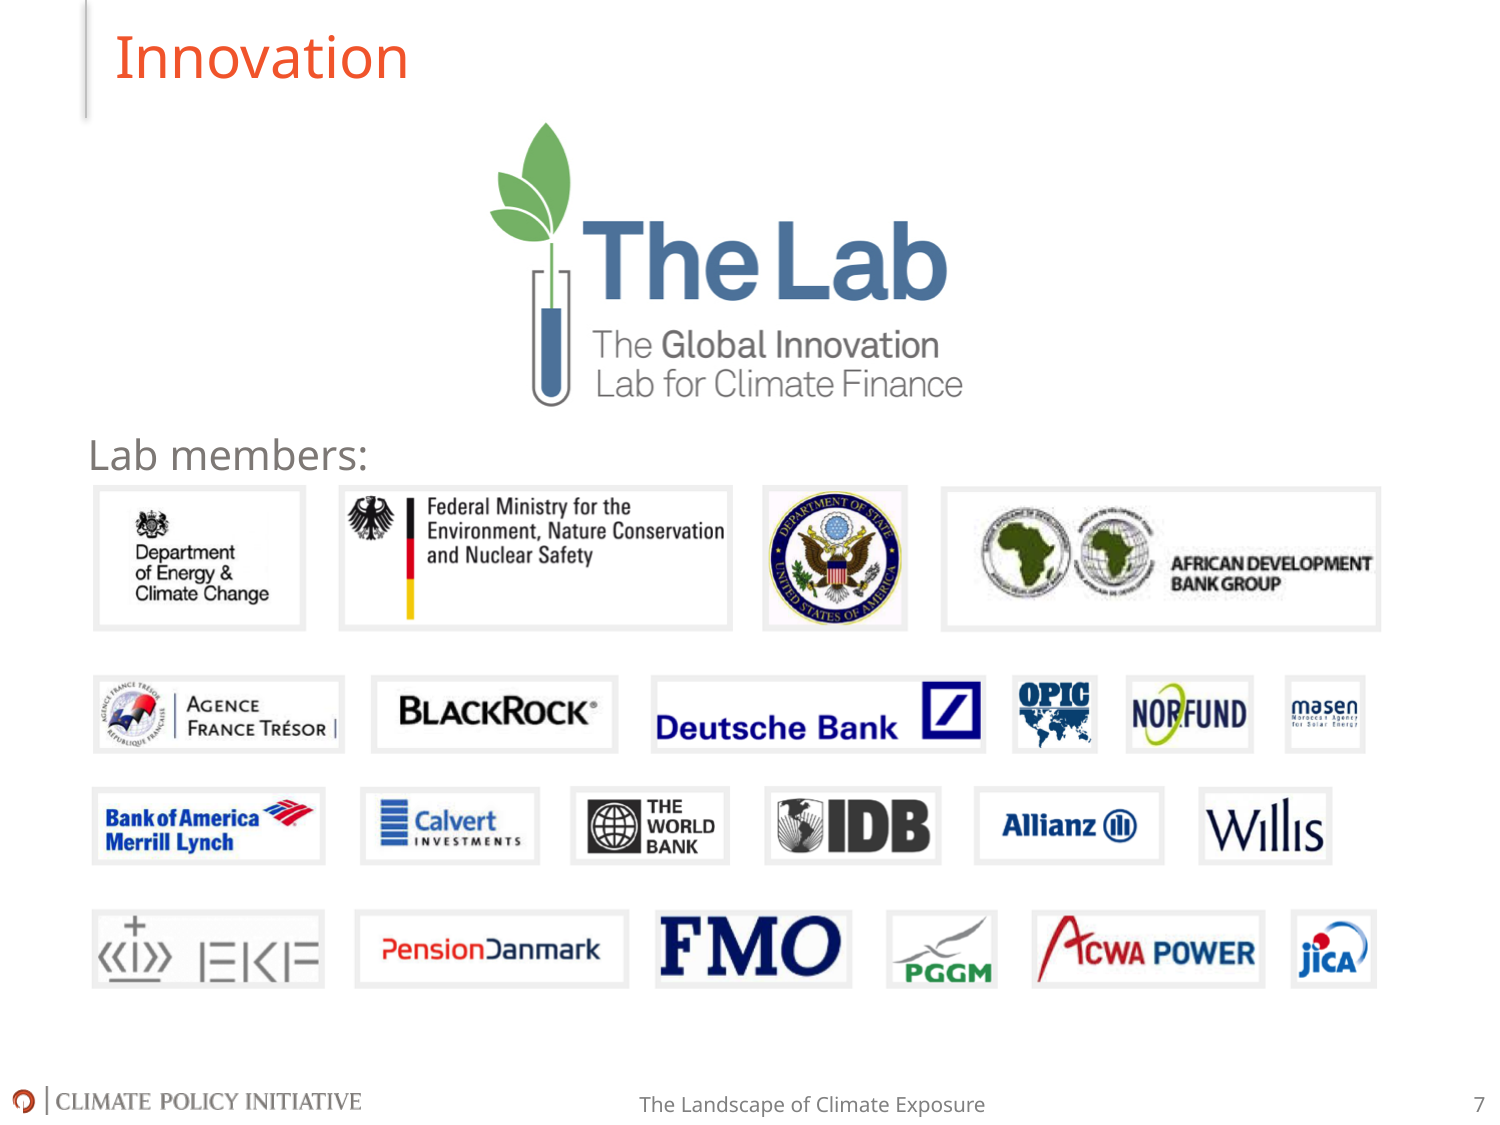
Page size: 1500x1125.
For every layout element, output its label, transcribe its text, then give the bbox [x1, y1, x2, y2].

picture [80, 474, 1393, 1042]
picture [12, 1086, 361, 1115]
text_box Lab members: [87, 429, 985, 473]
text_box Innovation [100, 12, 1401, 122]
picture [412, 83, 1041, 447]
